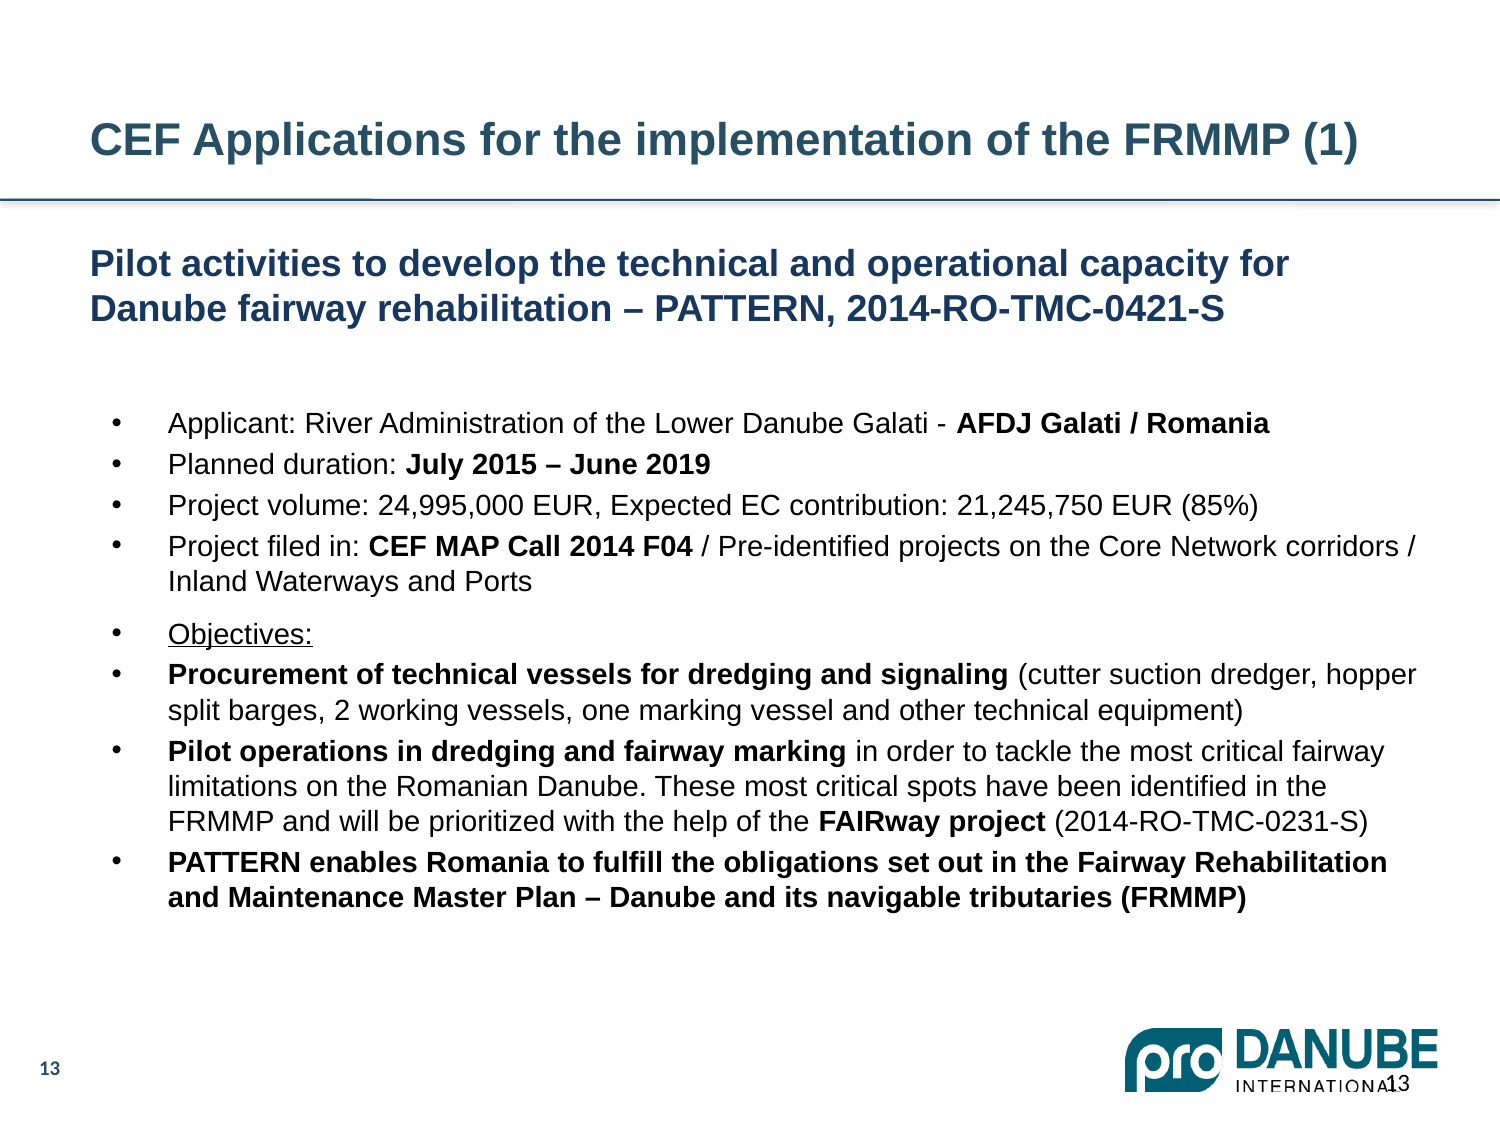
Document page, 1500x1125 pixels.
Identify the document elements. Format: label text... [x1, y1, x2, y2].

text_box Pilot activities to develop the technical and operational capacity for Danube fairway rehabilitation – PATTERN, 2014-RO-TMC-0421-S [74, 231, 1419, 337]
title CEF Applications for the implementation of the FRMMP (1) [75, 101, 1447, 209]
list Applicant: River Administration of the Lower Danube Galati - AFDJ Galati / Romania Planned duration: July 2015 – June 2019 Project volume: 24,995,000 EUR, Expected EC contribution: 21,245,750 EUR (85%) Project filed in: CEF MAP Call 2014 F04 / Pre-identified projects on the Core Network corridors / Inland Waterways and Ports Objectives: Procurement of technical vessels for dredging and signaling (cutter suction dredger, hopper split barges, 2 working vessels, one marking vessel and other technical equipment) Pilot operations in dredging and fairway marking in order to tackle the most critical fairway limitations on the Romanian Danube. These most critical spots have been identified in the FRMMP and will be prioritized with the help of the FAIRway project (2014-RO-TMC-0231-S) PATTERN enables Romania to fulfill the obligations set out in the Fairway Rehabilitation and Maintenance Master Plan – Danube and its navigable tributaries (FRMMP) [96, 397, 1447, 1000]
slide_number 13 [1299, 1058, 1425, 1119]
